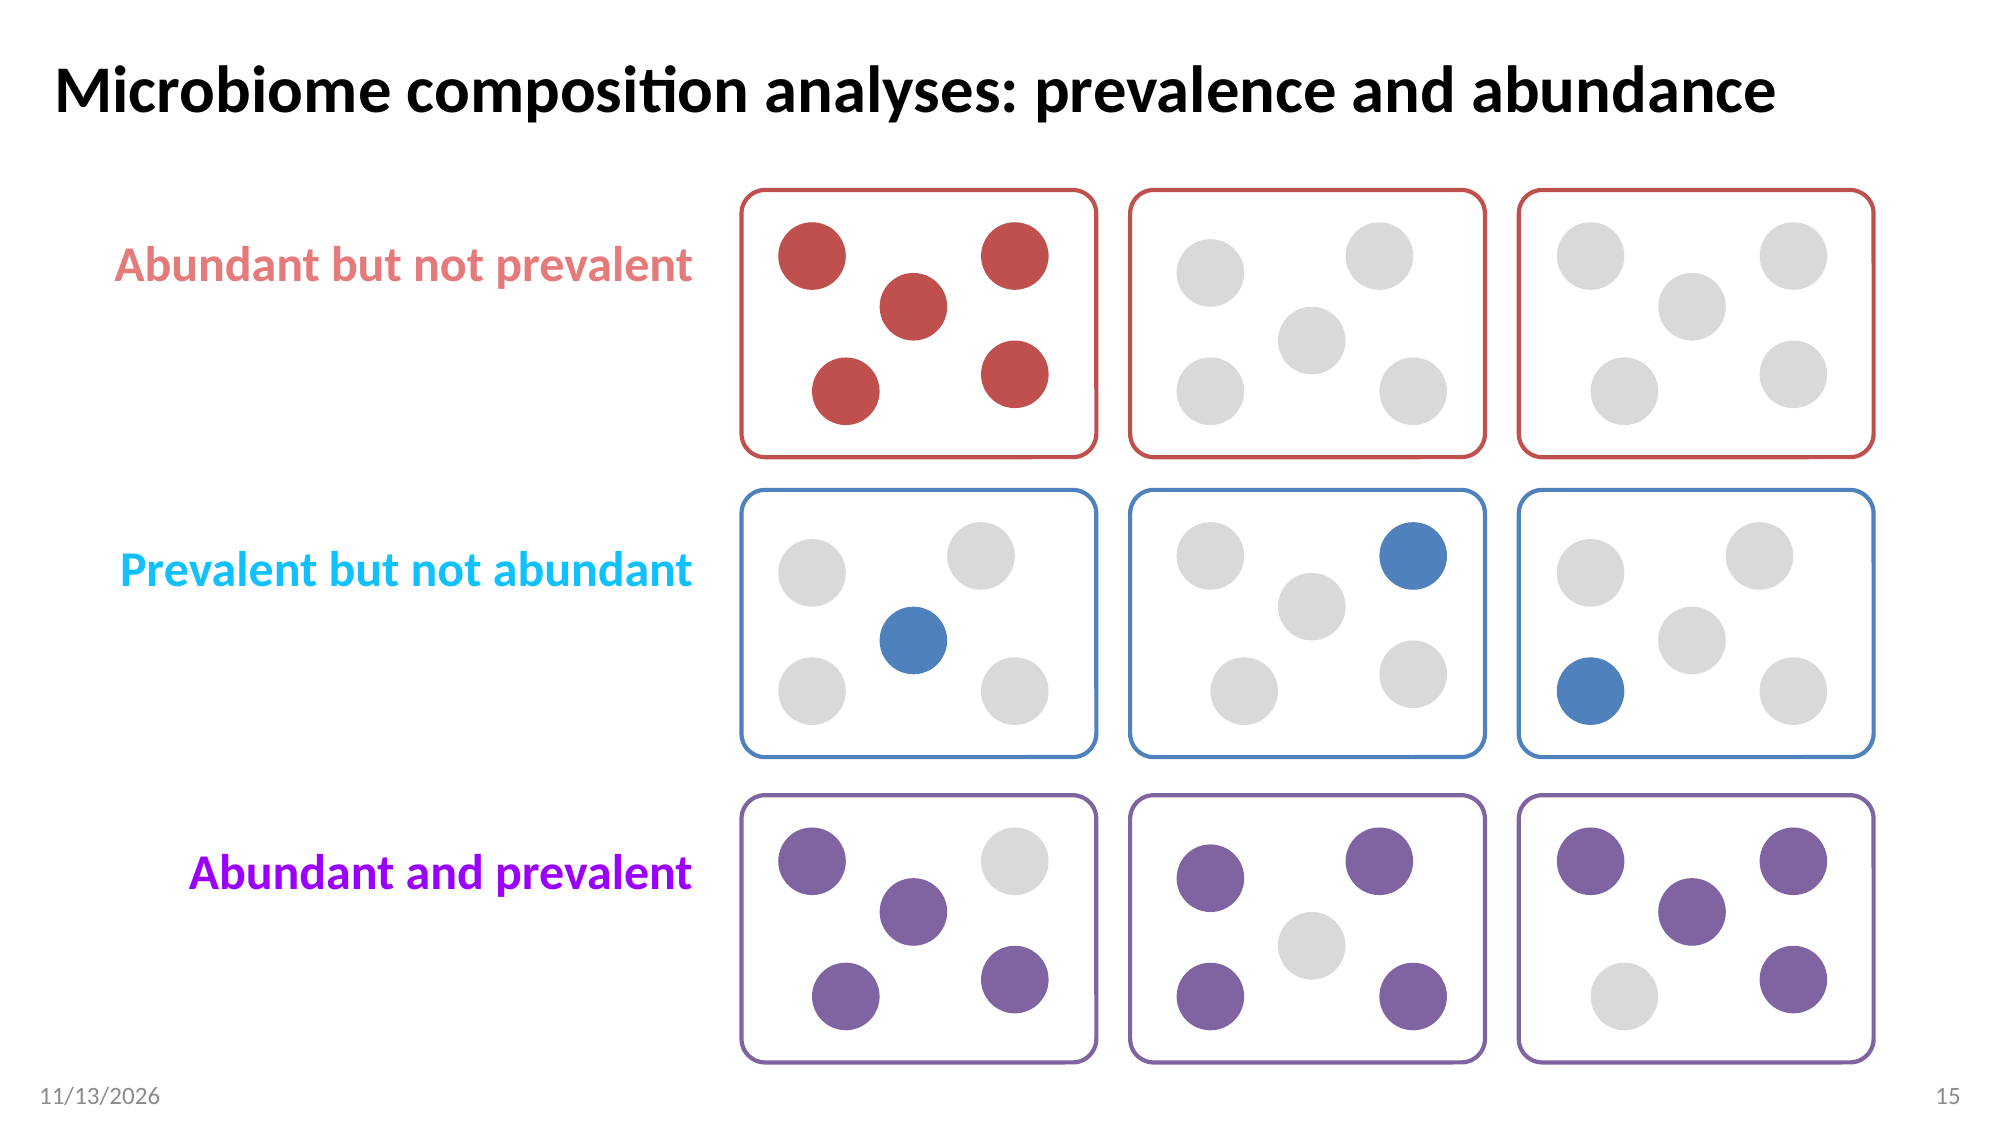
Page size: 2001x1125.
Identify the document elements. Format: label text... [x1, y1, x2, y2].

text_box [1176, 827, 1447, 1031]
text_box [1130, 189, 1486, 458]
text_box Abundant but not prevalent [82, 223, 708, 299]
slide_number 15 [1510, 1064, 1961, 1125]
text_box Abundant and prevalent [82, 832, 708, 907]
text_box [778, 827, 1049, 1031]
text_box [741, 189, 1097, 458]
text_box [741, 489, 1097, 758]
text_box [778, 222, 1049, 425]
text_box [1176, 522, 1447, 725]
text_box [1518, 795, 1874, 1063]
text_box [778, 522, 1049, 725]
title Microbiome composition analyses: prevalence and abundance [39, 37, 1961, 145]
text_box [1130, 489, 1486, 758]
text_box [1556, 222, 1828, 425]
text_box [1518, 489, 1874, 758]
text_box [1130, 795, 1486, 1063]
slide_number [39, 1064, 490, 1125]
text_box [1556, 827, 1828, 1031]
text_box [1556, 522, 1828, 725]
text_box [1176, 222, 1447, 425]
text_box [1518, 189, 1874, 458]
text_box Prevalent but not abundant [82, 529, 708, 605]
text_box [741, 795, 1097, 1063]
